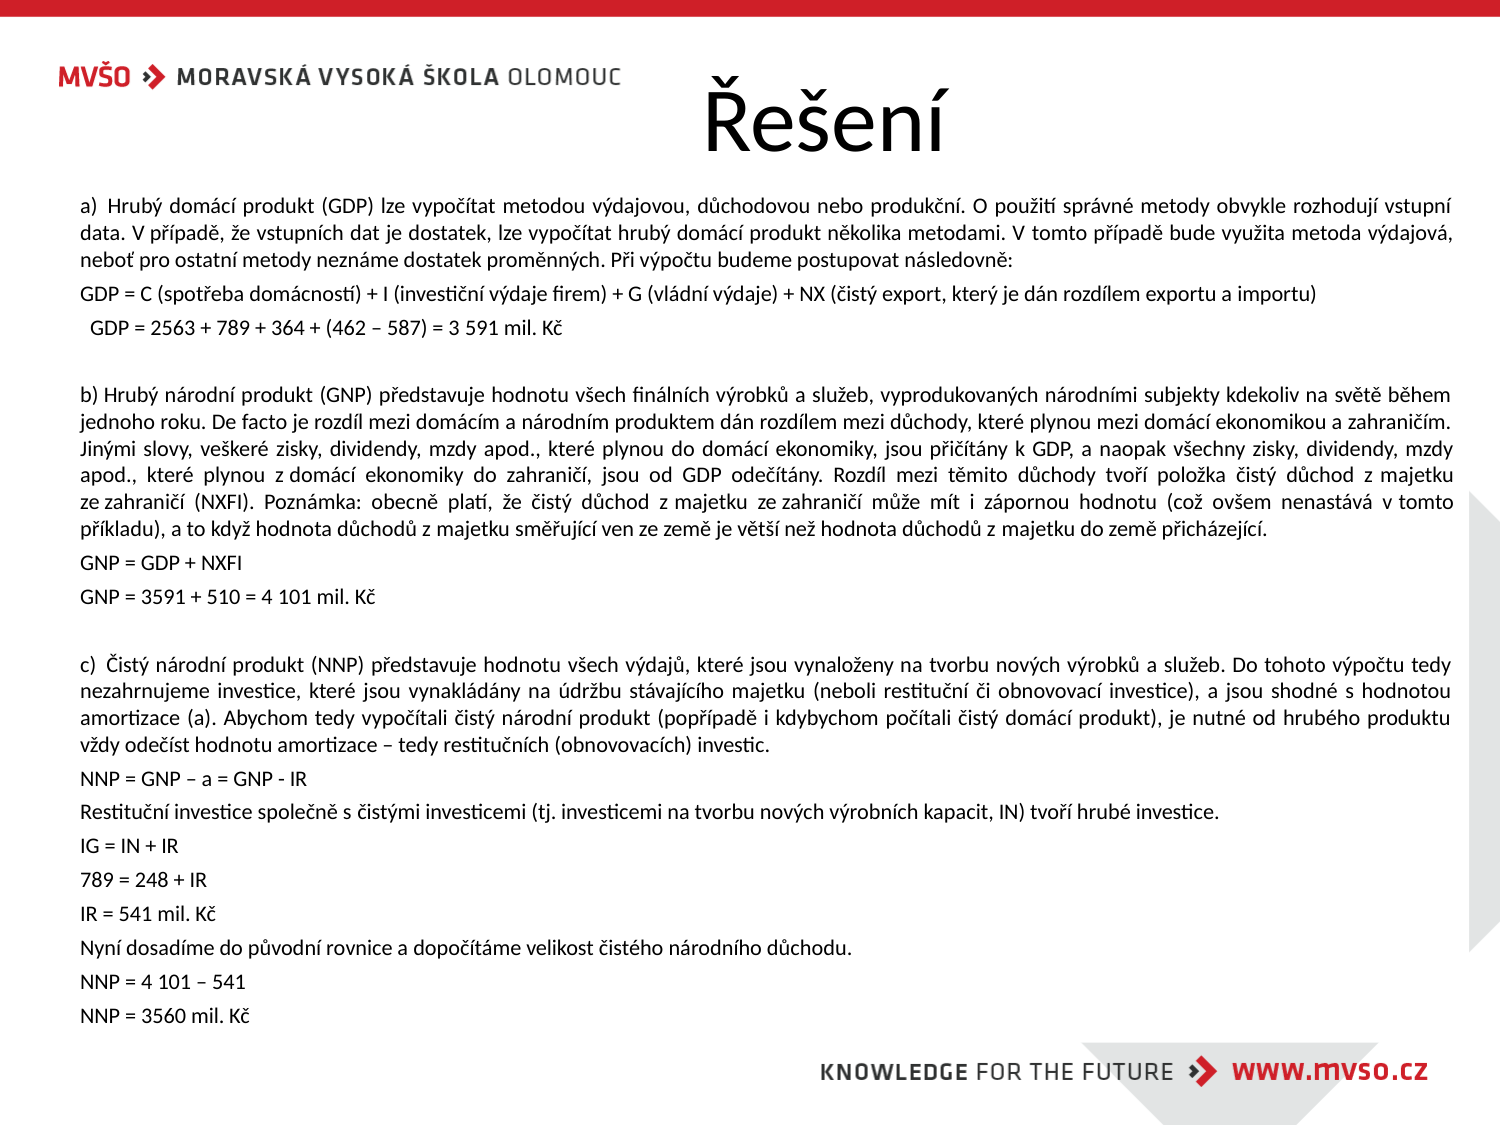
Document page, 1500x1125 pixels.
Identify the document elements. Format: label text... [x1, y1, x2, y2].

title Řešení [279, 45, 1425, 183]
list a) Hrubý domácí produkt (GDP) lze vypočítat metodou výdajovou, důchodovou nebo produkční. O použití správné metody obvykle rozhodují vstupní data. V případě, že vstupních dat je dostatek, lze vypočítat hrubý domácí produkt několika metodami. V tomto případě bude využita metoda výdajová, neboť pro ostatní metody neznáme dostatek proměnných. Při výpočtu budeme postupovat následovně: GDP = C (spotřeba domácností) + I (investiční výdaje firem) + G (vládní výdaje) + NX (čistý export, který je dán rozdílem exportu a importu) GDP = 2563 + 789 + 364 + (462 – 587) = 3 591 mil. Kč b) Hrubý národní produkt (GNP) představuje hodnotu všech finálních výrobků a služeb, vyprodukovaných národními subjekty kdekoliv na světě během jednoho roku. De facto je rozdíl mezi domácím a národním produktem dán rozdílem mezi důchody, které plynou mezi domácí ekonomikou a zahraničím. Jinými slovy, veškeré zisky, dividendy, mzdy apod., které plynou do domácí ekonomiky, jsou přičítány k GDP, a naopak všechny zisky, dividendy, mzdy apod., které plynou z domácí ekonomiky do zahraničí, jsou od GDP odečítány. Rozdíl mezi těmito důchody tvoří položka čistý důchod z majetku ze zahraničí (NXFI). Poznámka: obecně platí, že čistý důchod z majetku ze zahraničí může mít i zápornou hodnotu (což ovšem nenastává v tomto příkladu), a to když hodnota důchodů z majetku směřující ven ze země je větší než hodnota důchodů z majetku do země přicházející. GNP = GDP + NXFI GNP = 3591 + 510 = 4 101 mil. Kč c) Čistý národní produkt (NNP) představuje hodnotu všech výdajů, které jsou vynaloženy na tvorbu nových výrobků a služeb. Do tohoto výpočtu tedy nezahrnujeme investice, které jsou vynakládány na údržbu stávajícího majetku (neboli restituční či obnovovací investice), a jsou shodné s hodnotou amortizace (a). Abychom tedy vypočítali čistý národní produkt (popřípadě i kdybychom počítali čistý domácí produkt), je nutné od hrubého produktu vždy odečíst hodnotu amortizace – tedy restitučních (obnovovacích) investic. NNP = GNP – a = GNP - IR Restituční investice společně s čistými investicemi (tj. investicemi na tvorbu nových výrobních kapacit, IN) tvoří hrubé investice. IG = IN + IR 789 = 248 + IR IR = 541 mil. Kč Nyní dosadíme do původní rovnice a dopočítáme velikost čistého národního důchodu. NNP = 4 101 – 541 NNP = 3560 mil. Kč [47, 183, 1470, 1043]
picture [0, 0, 1500, 1125]
